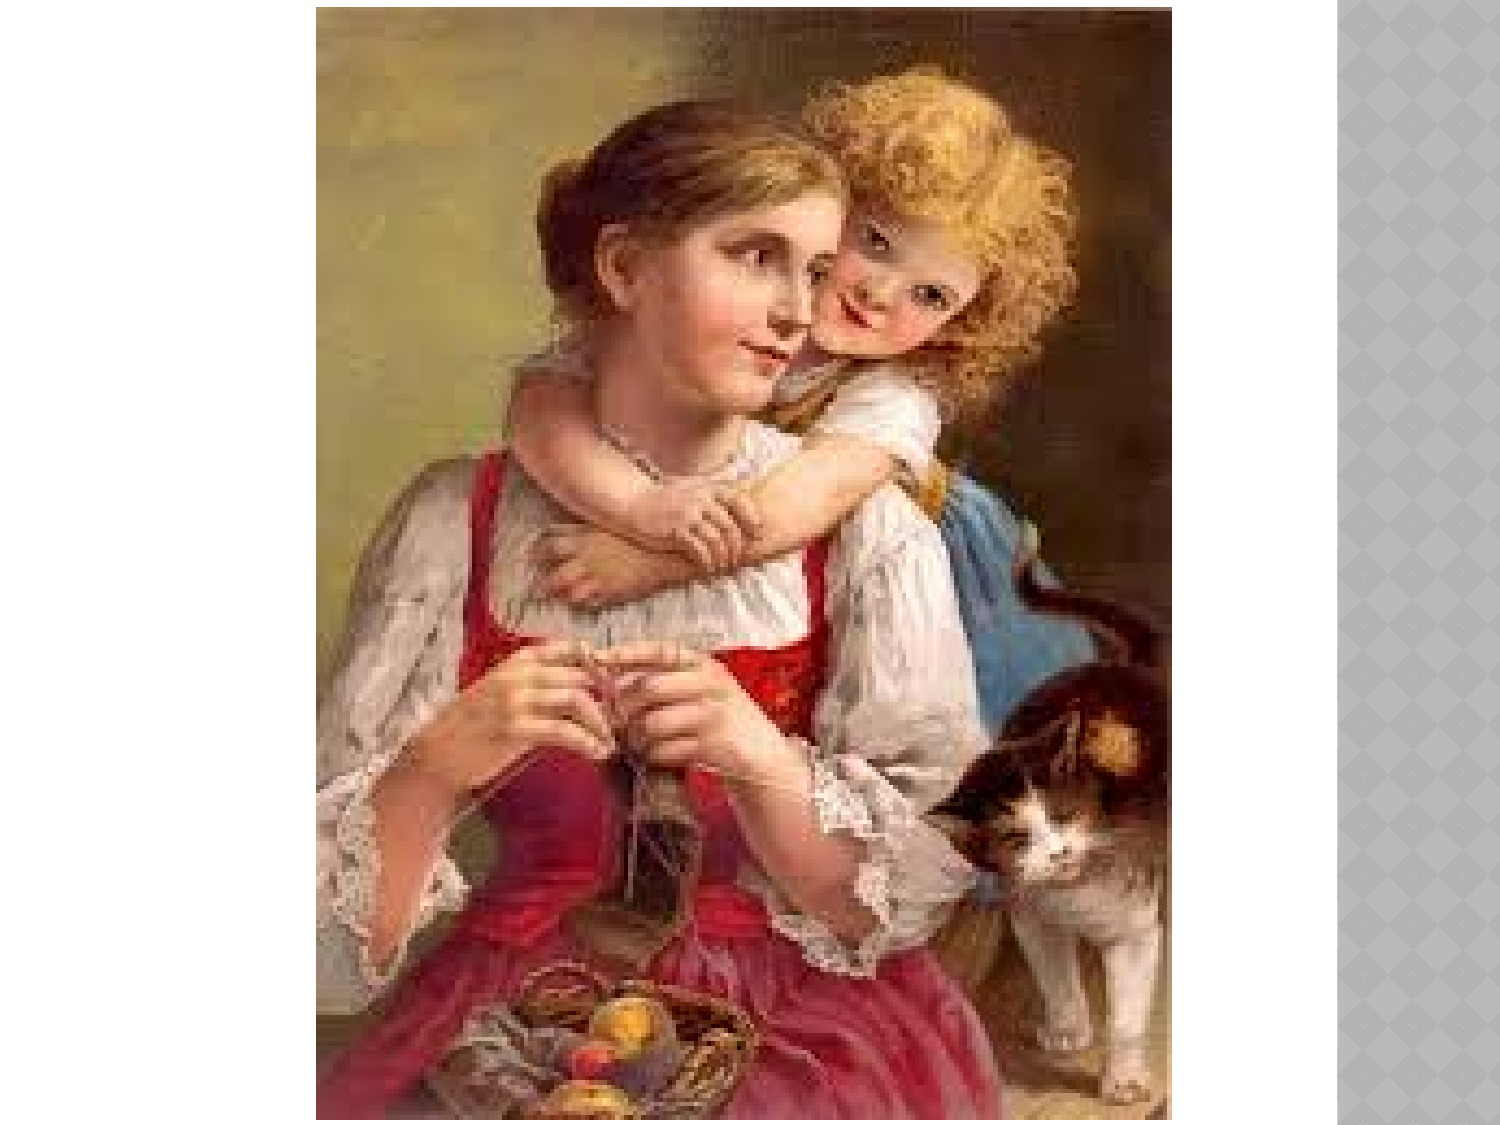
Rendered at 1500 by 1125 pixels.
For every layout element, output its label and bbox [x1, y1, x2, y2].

list [315, 7, 1173, 1120]
